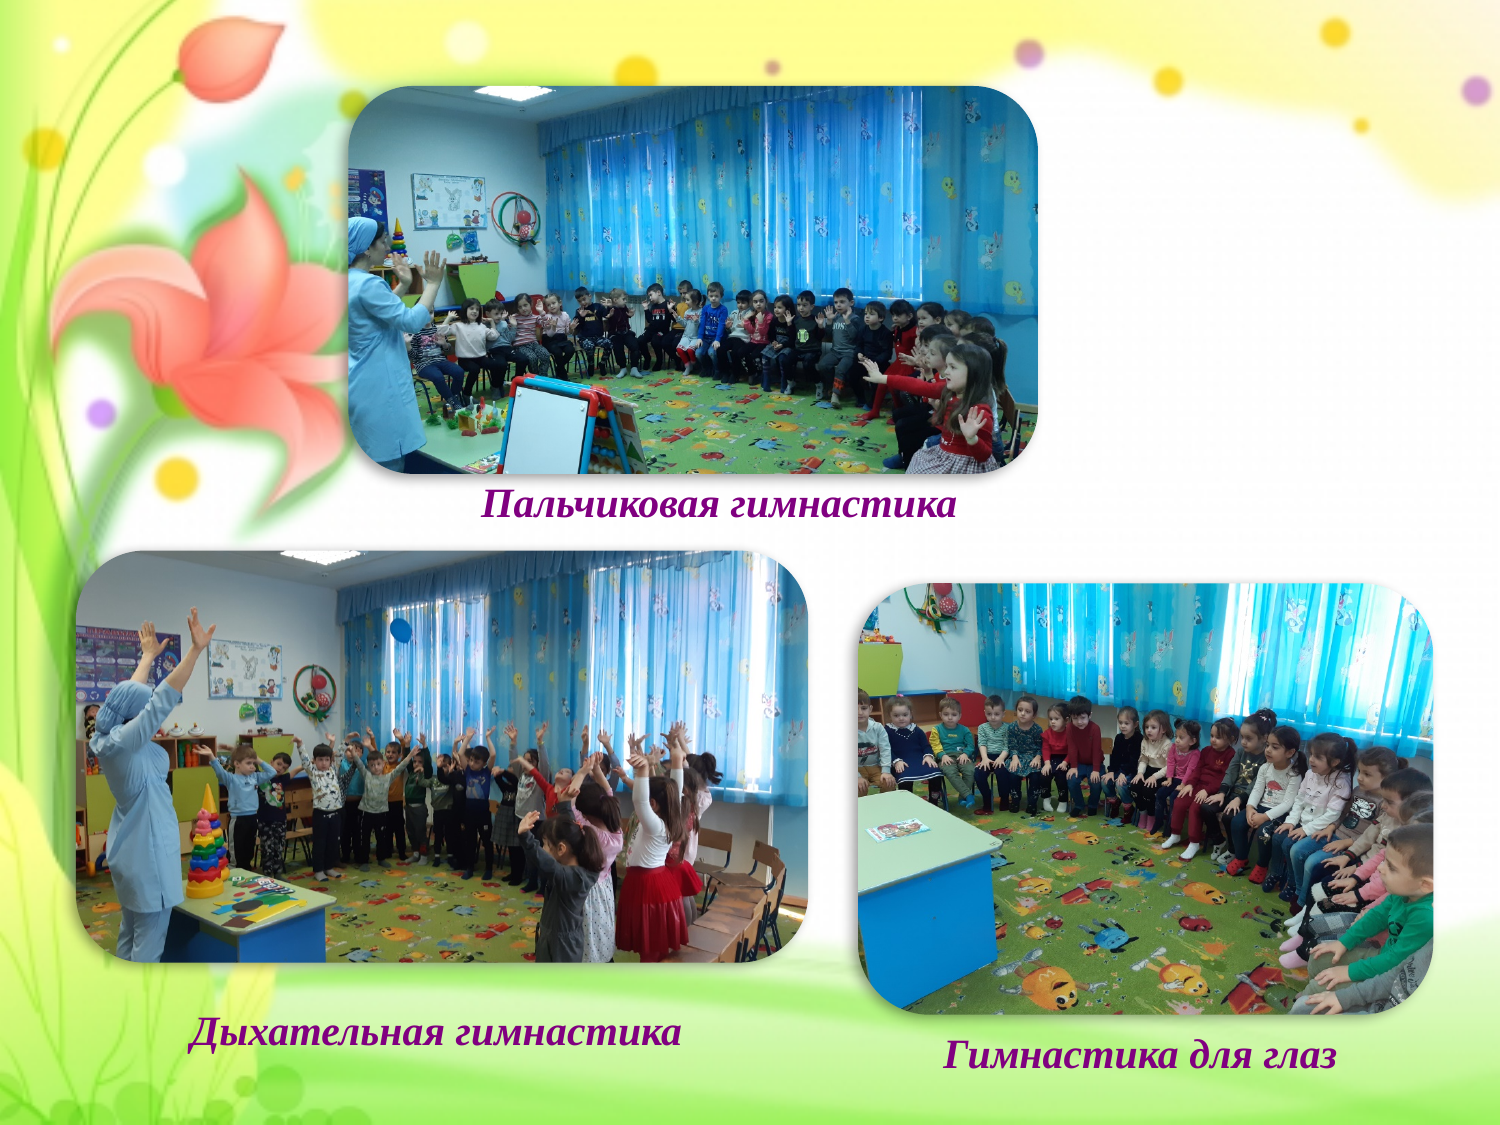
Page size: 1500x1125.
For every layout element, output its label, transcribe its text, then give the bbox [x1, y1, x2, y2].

picture [0, 0, 1500, 1125]
text_box Дыхательная гимнастика [176, 996, 709, 1061]
text_box Пальчиковая гимнастика [466, 486, 975, 534]
text_box Гимнастика для глаз [928, 1026, 1363, 1085]
